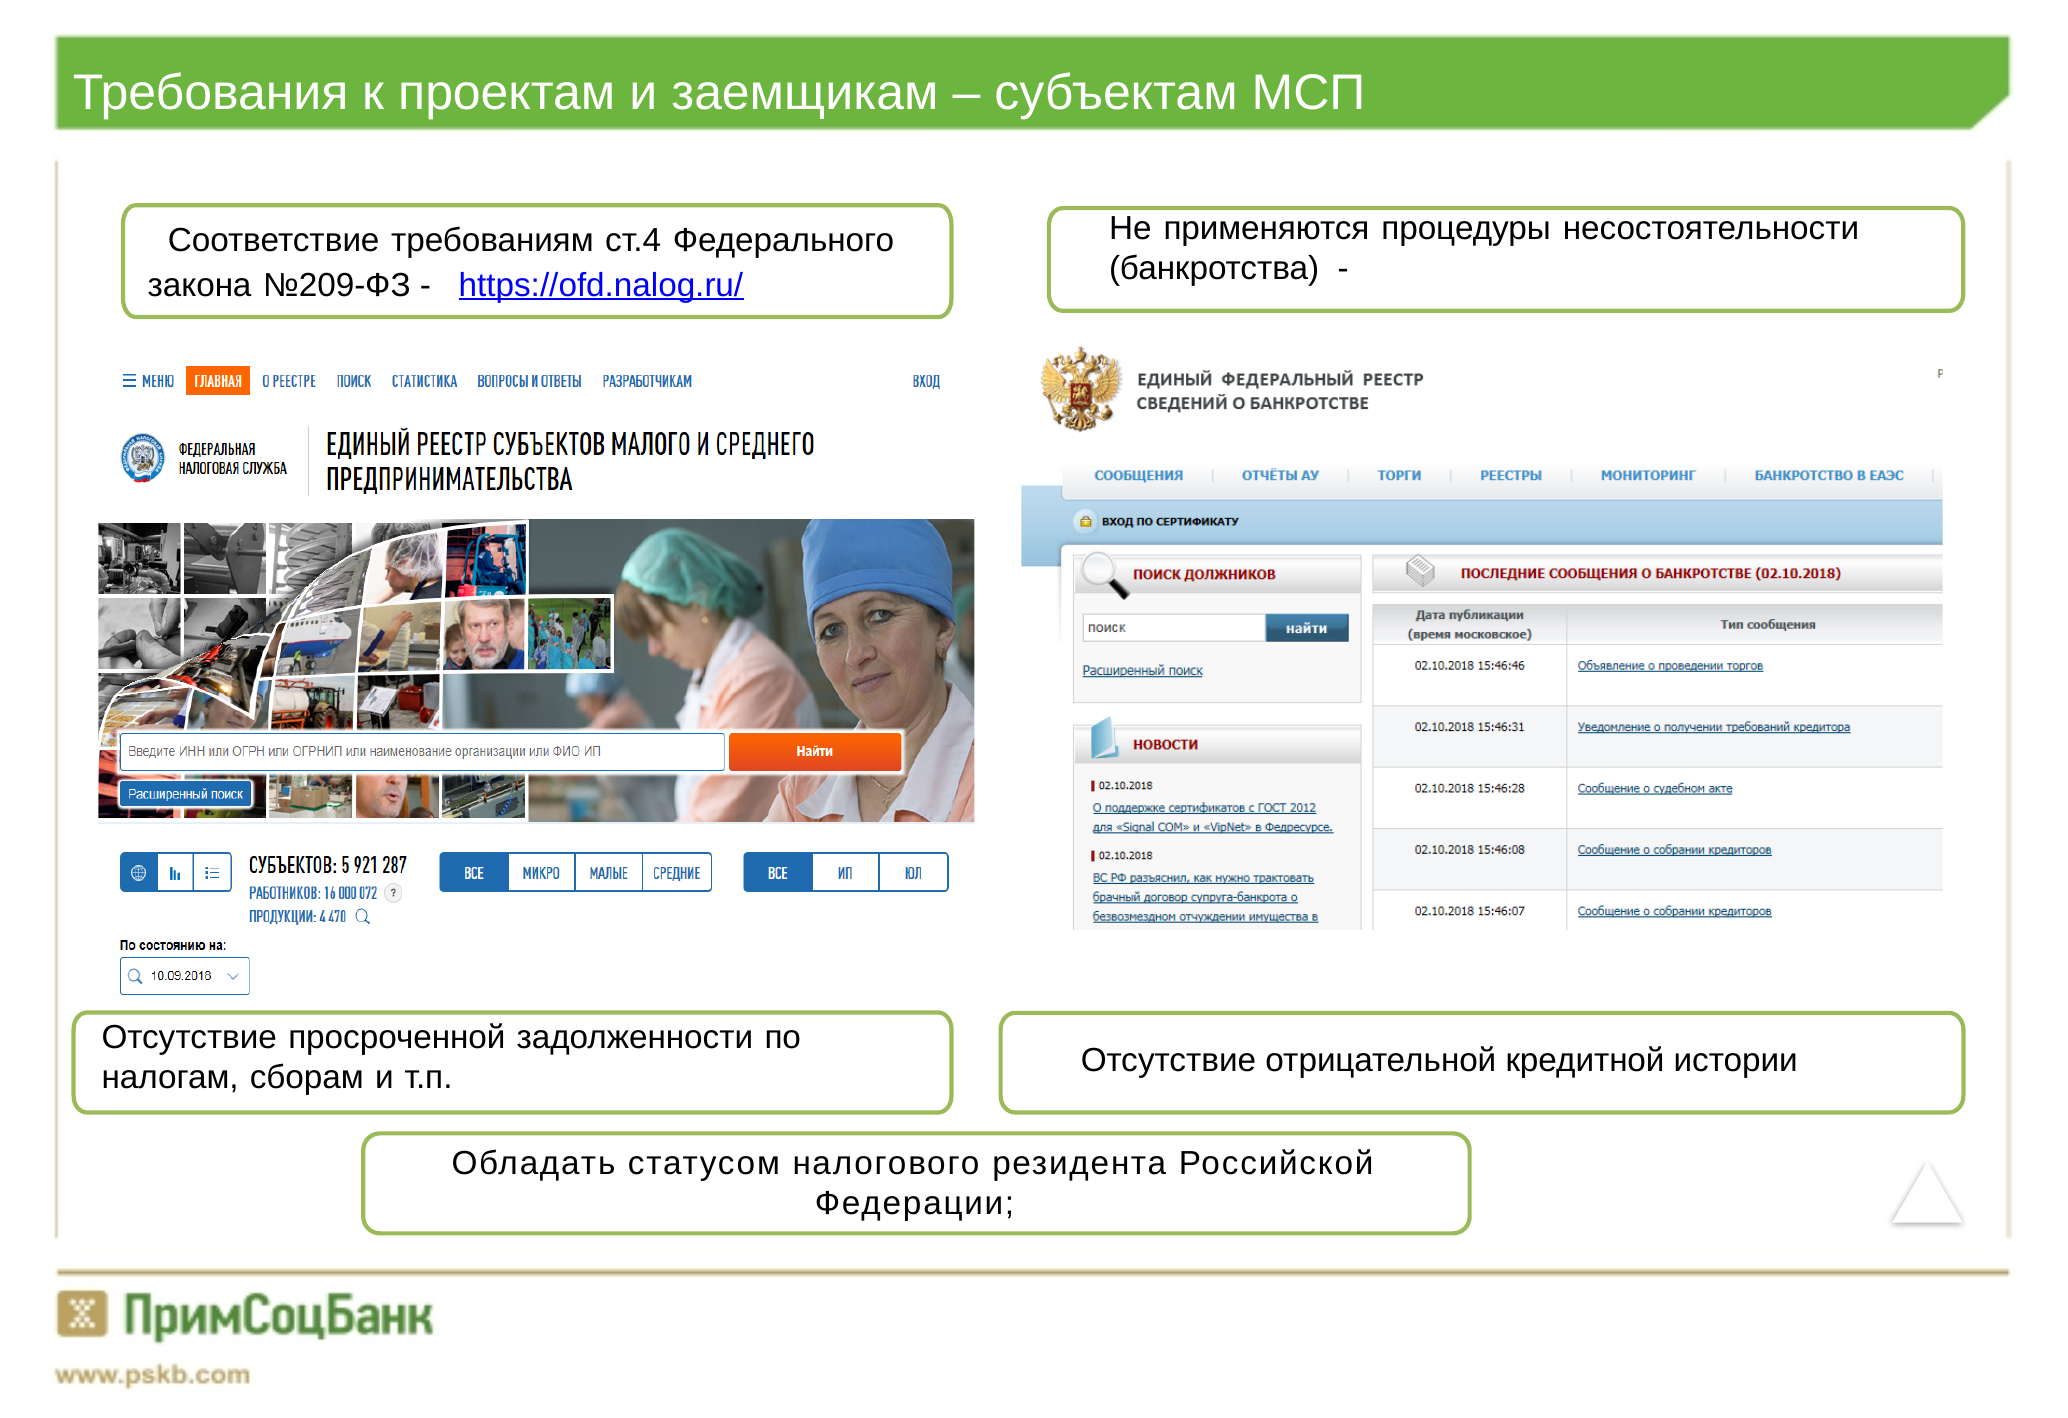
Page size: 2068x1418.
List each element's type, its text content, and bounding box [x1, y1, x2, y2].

text_box [120, 203, 954, 320]
text_box Не применяются процедуры несостоятельности (банкротства) - [1109, 205, 1963, 286]
text_box Отсутствие отрицательной кредитной истории [1080, 1037, 1943, 1078]
text_box Требования к проектам и заемщикам – субъектам МСП [53, 49, 1990, 130]
text_box [71, 1010, 954, 1115]
text_box Отсутствие просроченной задолженности по налогам, сборам и т.п. [101, 1015, 888, 1096]
text_box [1046, 206, 1966, 313]
text_box Соответствие требованиям ст.4 Федерального закона №209-ФЗ - https://ofd.nalog.ru/ [147, 193, 943, 304]
text_box [998, 1010, 1966, 1115]
picture [0, 0, 2068, 1418]
text_box [1890, 1159, 1965, 1225]
text_box Обладать статусом налогового резидента Российской Федерации; [361, 1131, 1472, 1236]
